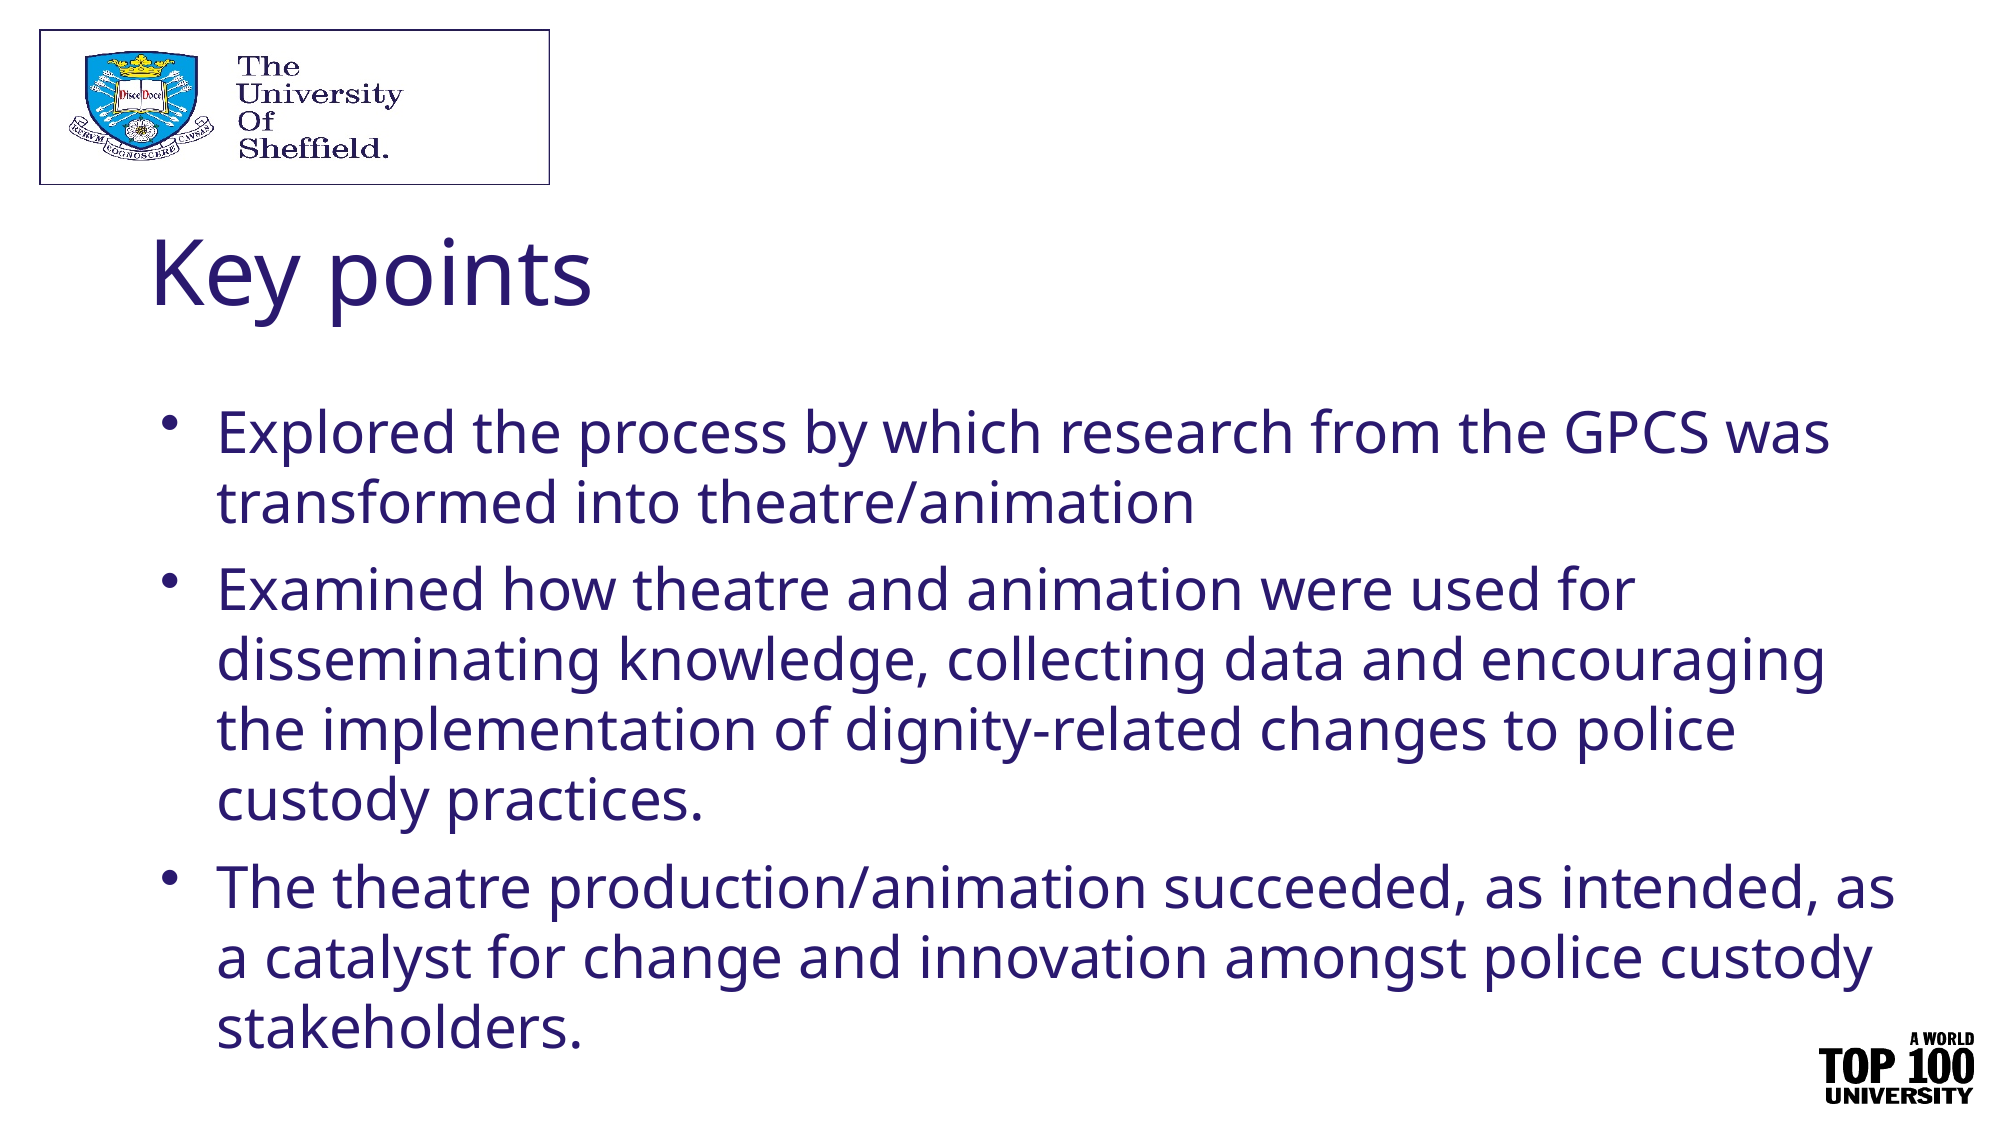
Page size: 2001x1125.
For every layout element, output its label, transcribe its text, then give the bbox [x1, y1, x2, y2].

list Explored the process by which research from the GPCS was transformed into theatre/animation Examined how theatre and animation were used for disseminating knowledge, collecting data and encouraging the implementation of dignity-related changes to police custody practices. The theatre production/animation succeeded, as intended, as a catalyst for change and innovation amongst police custody stakeholders. [145, 387, 1946, 1000]
title Key points [133, 224, 1934, 350]
picture [1819, 1032, 1974, 1104]
picture [39, 29, 550, 185]
